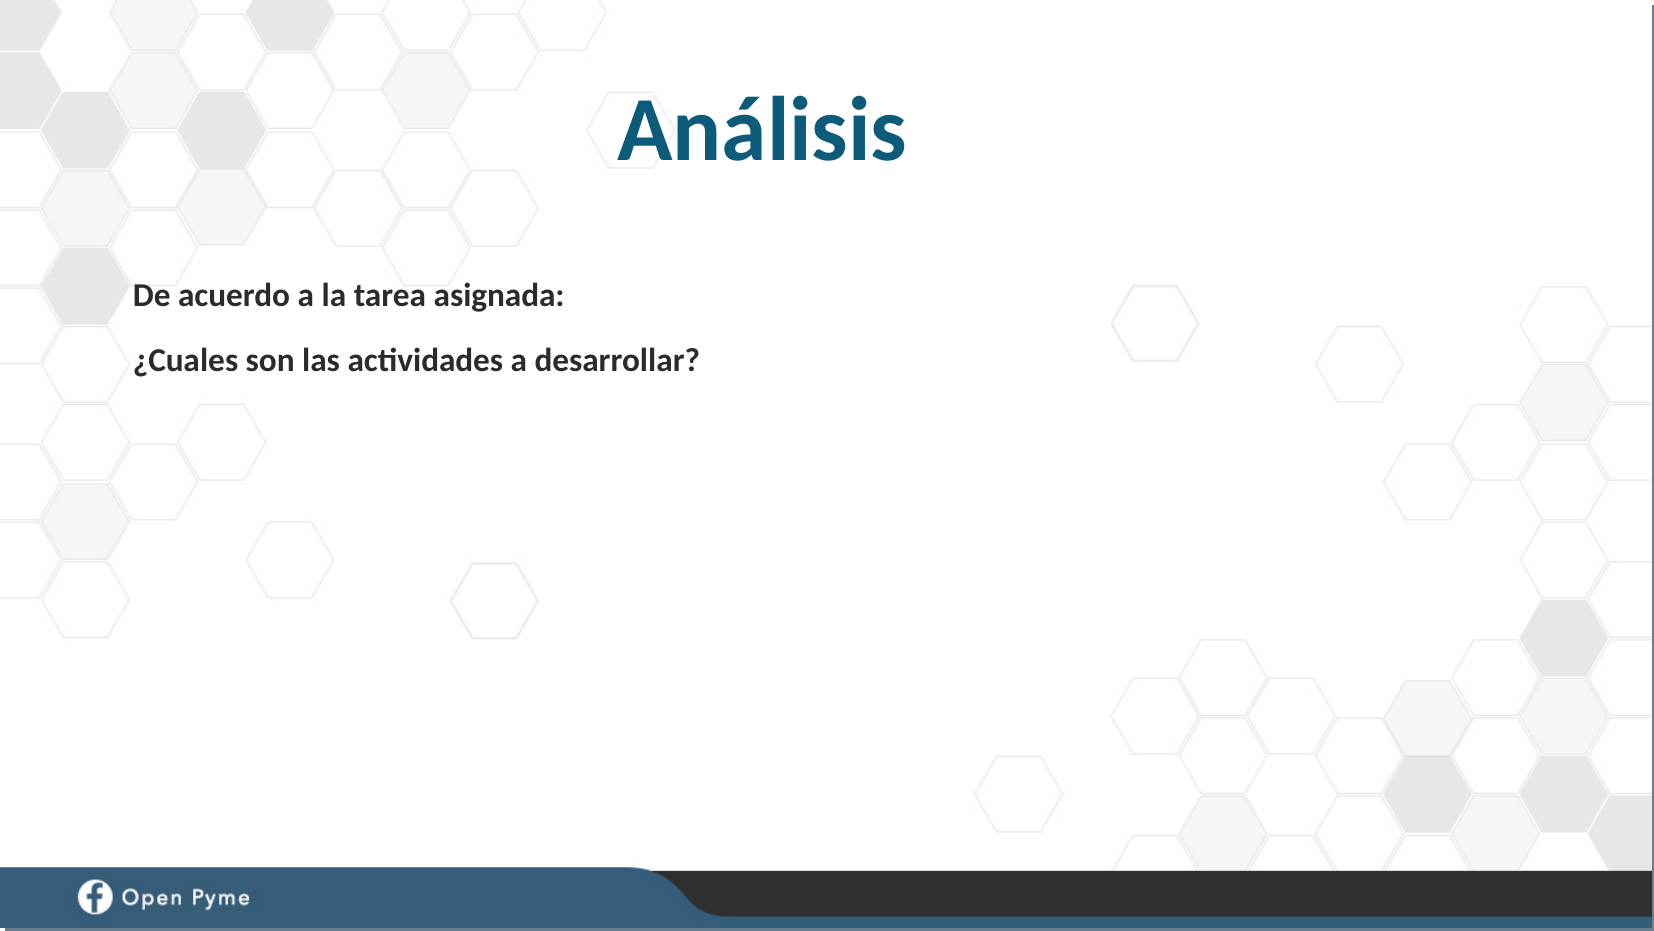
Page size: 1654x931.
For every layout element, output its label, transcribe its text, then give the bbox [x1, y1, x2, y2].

text_box Análisis [602, 58, 1104, 188]
picture [0, 0, 1652, 928]
text_box De acuerdo a la tarea asignada: ¿Cuales son las actividades a desarrollar? [118, 265, 1506, 608]
